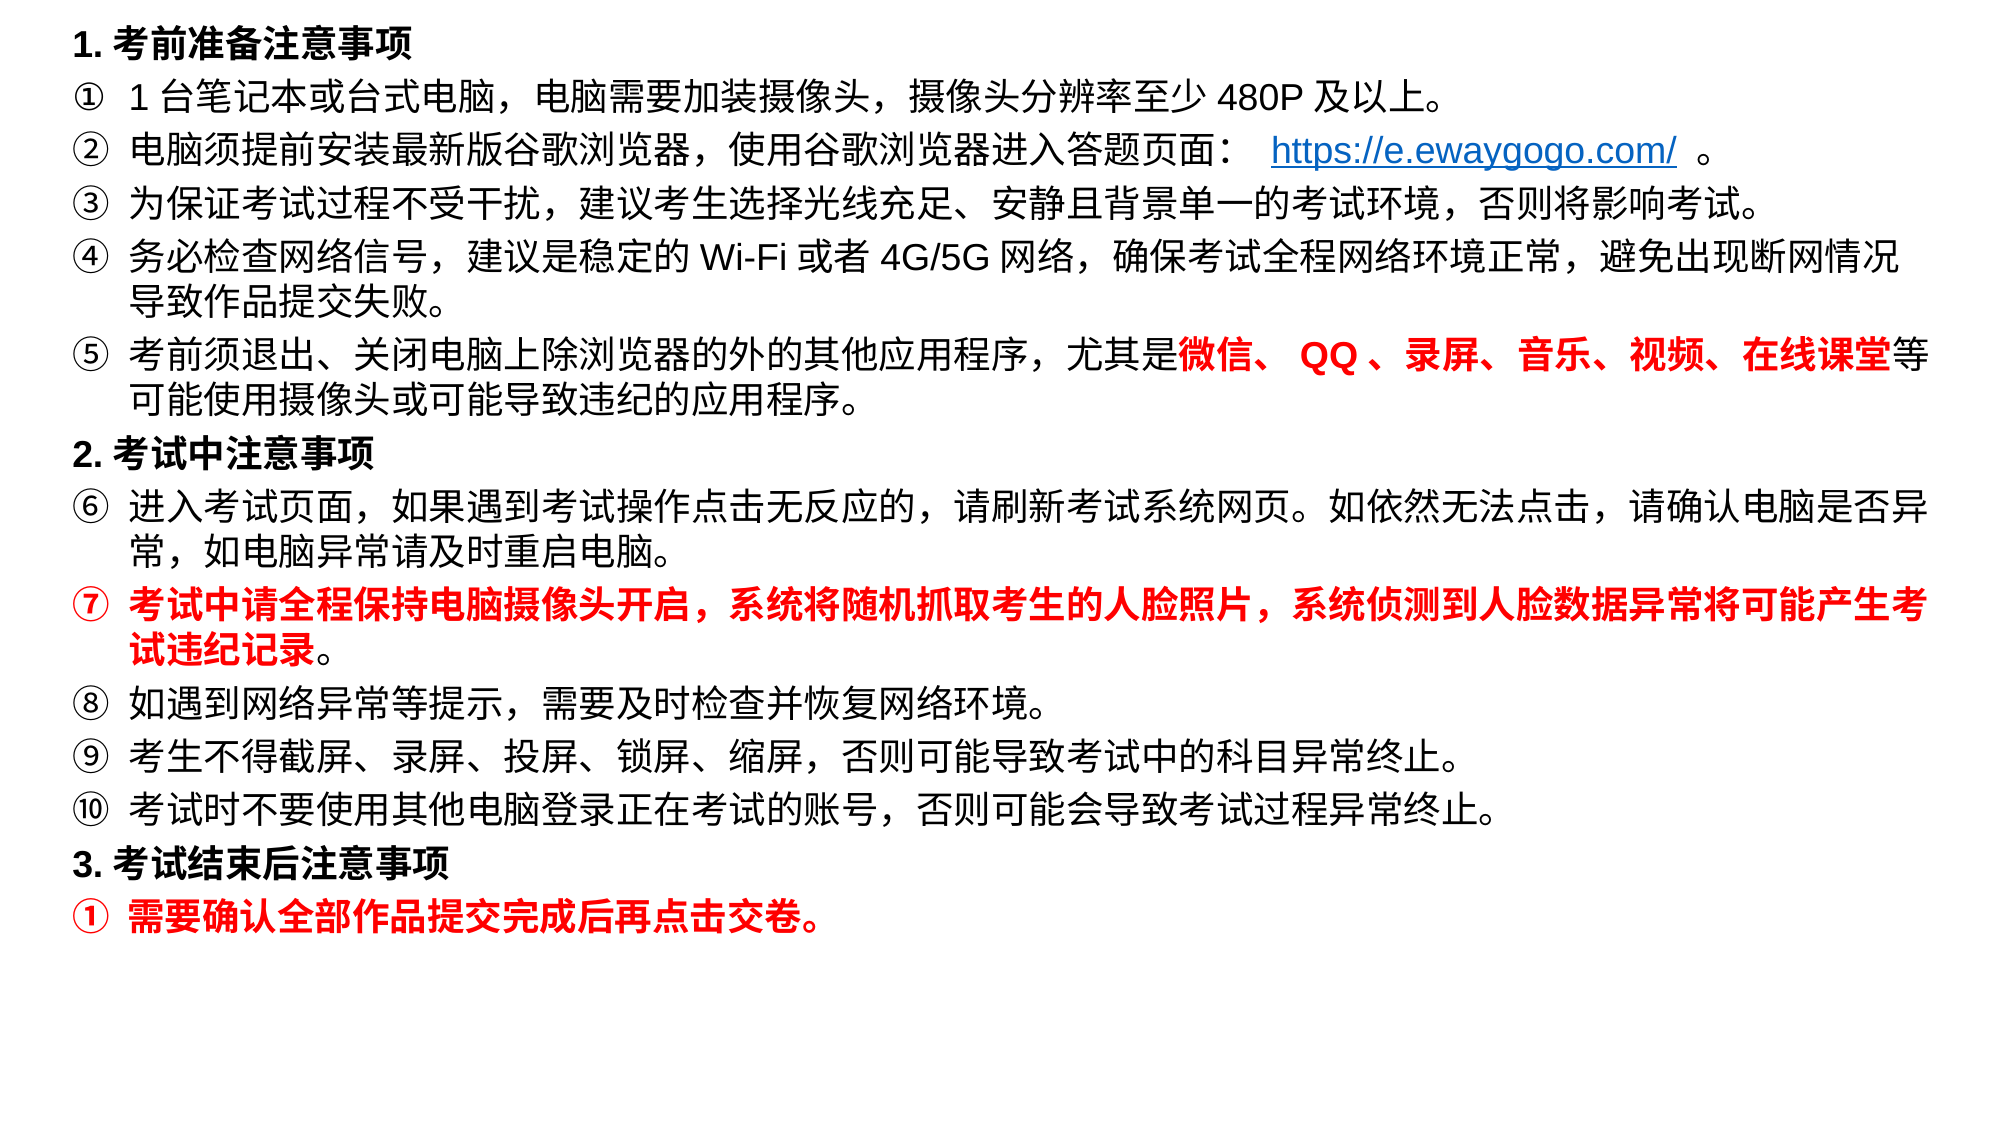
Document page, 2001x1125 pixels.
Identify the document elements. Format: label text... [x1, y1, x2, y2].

text_box 1.考前准备注意事项 1台笔记本或台式电脑，电脑需要加装摄像头，摄像头分辨率至少480P及以上。 电脑须提前安装最新版谷歌浏览器，使用谷歌浏览器进入答题页面： https://e.ewaygogo.com/ 。 为保证考试过程不受干扰，建议考生选择光线充足、安静且背景单一的考试环境，否则将影响考试。 务必检查网络信号，建议是稳定的Wi-Fi或者4G/5G网络，确保考试全程网络环境正常，避免出现断网情况导致作品提交失败。 考前须退出、关闭电脑上除浏览器的外的其他应用程序，尤其是微信、QQ、录屏、音乐、视频、在线课堂等可能使用摄像头或可能导致违纪的应用程序。 2.考试中注意事项 进入考试页面，如果遇到考试操作点击无反应的，请刷新考试系统网页。如依然无法点击，请确认电脑是否异常，如电脑异常请及时重启电脑。 考试中请全程保持电脑摄像头开启，系统将随机抓取考生的人脸照片，系统侦测到人脸数据异常将可能产生考试违纪记录。 如遇到网络异常等提示，需要及时检查并恢复网络环境。 考生不得截屏、录屏、投屏、锁屏、缩屏，否则可能导致考试中的科目异常终止。 考试时不要使用其他电脑登录正在考试的账号，否则可能会导致考试过程异常终止。 3.考试结束后注意事项 ① 需要确认全部作品提交完成后再点击交卷。 [57, 12, 1948, 946]
